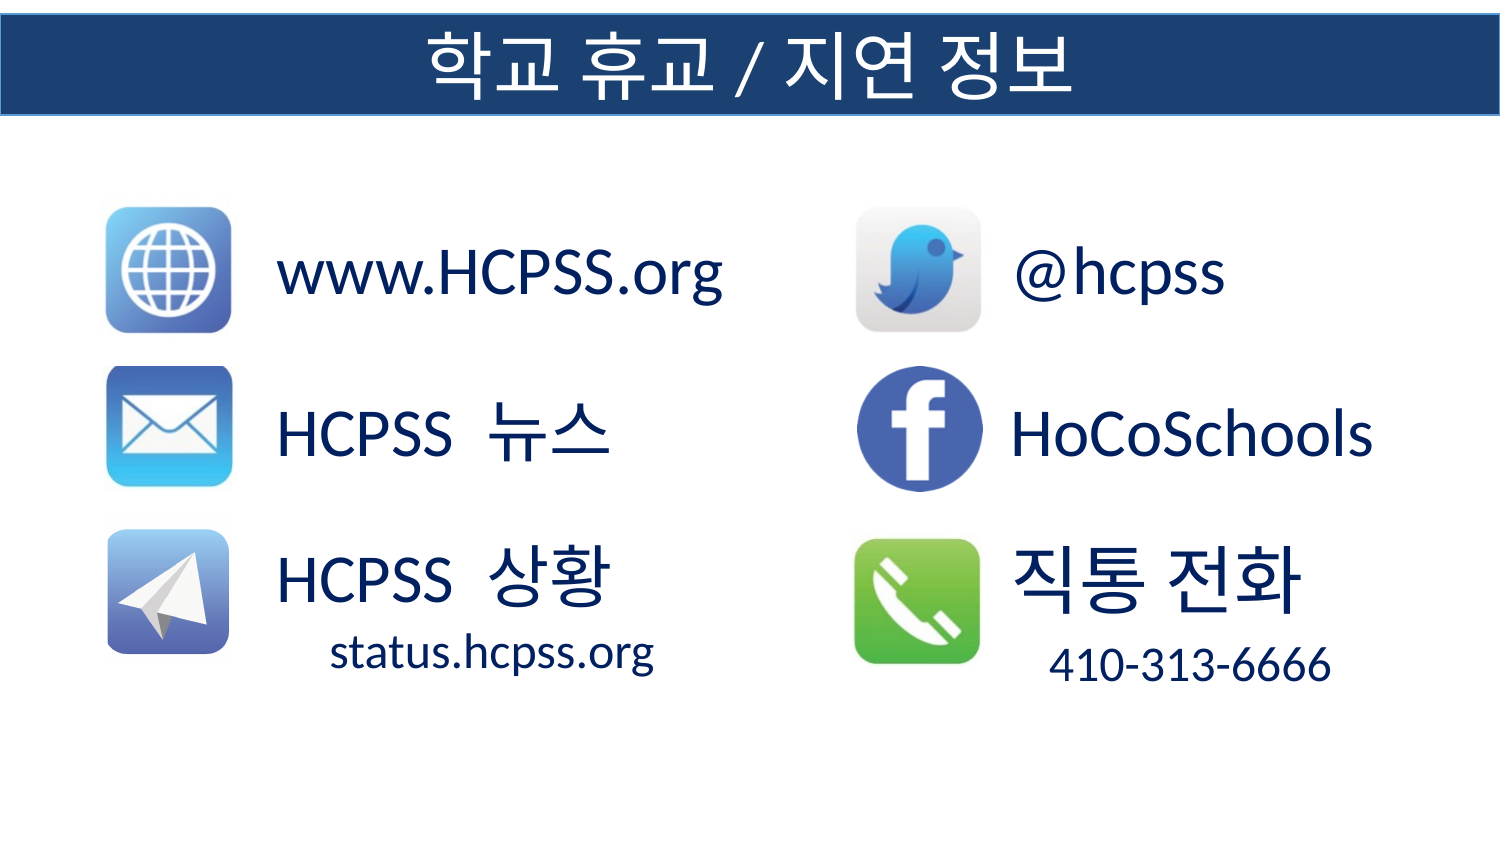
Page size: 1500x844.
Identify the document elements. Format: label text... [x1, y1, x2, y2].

picture [851, 533, 989, 667]
picture [107, 512, 233, 664]
picture [101, 197, 239, 338]
picture [103, 366, 237, 493]
picture [857, 366, 983, 492]
text_box status.hcpss.org [314, 611, 682, 713]
text_box @hcpss [996, 218, 1245, 317]
text_box 학교 휴교/지연 정보 [0, 13, 1500, 116]
text_box HCPSS 상황 [261, 526, 742, 625]
picture [850, 202, 991, 333]
text_box www.HCPSS.org [261, 218, 845, 317]
text_box HoCoSchools [995, 379, 1394, 479]
text_box HCPSS 뉴스 [261, 379, 695, 479]
text_box 직통 전화 [995, 526, 1414, 633]
text_box 410-313-6666 [1033, 624, 1356, 701]
